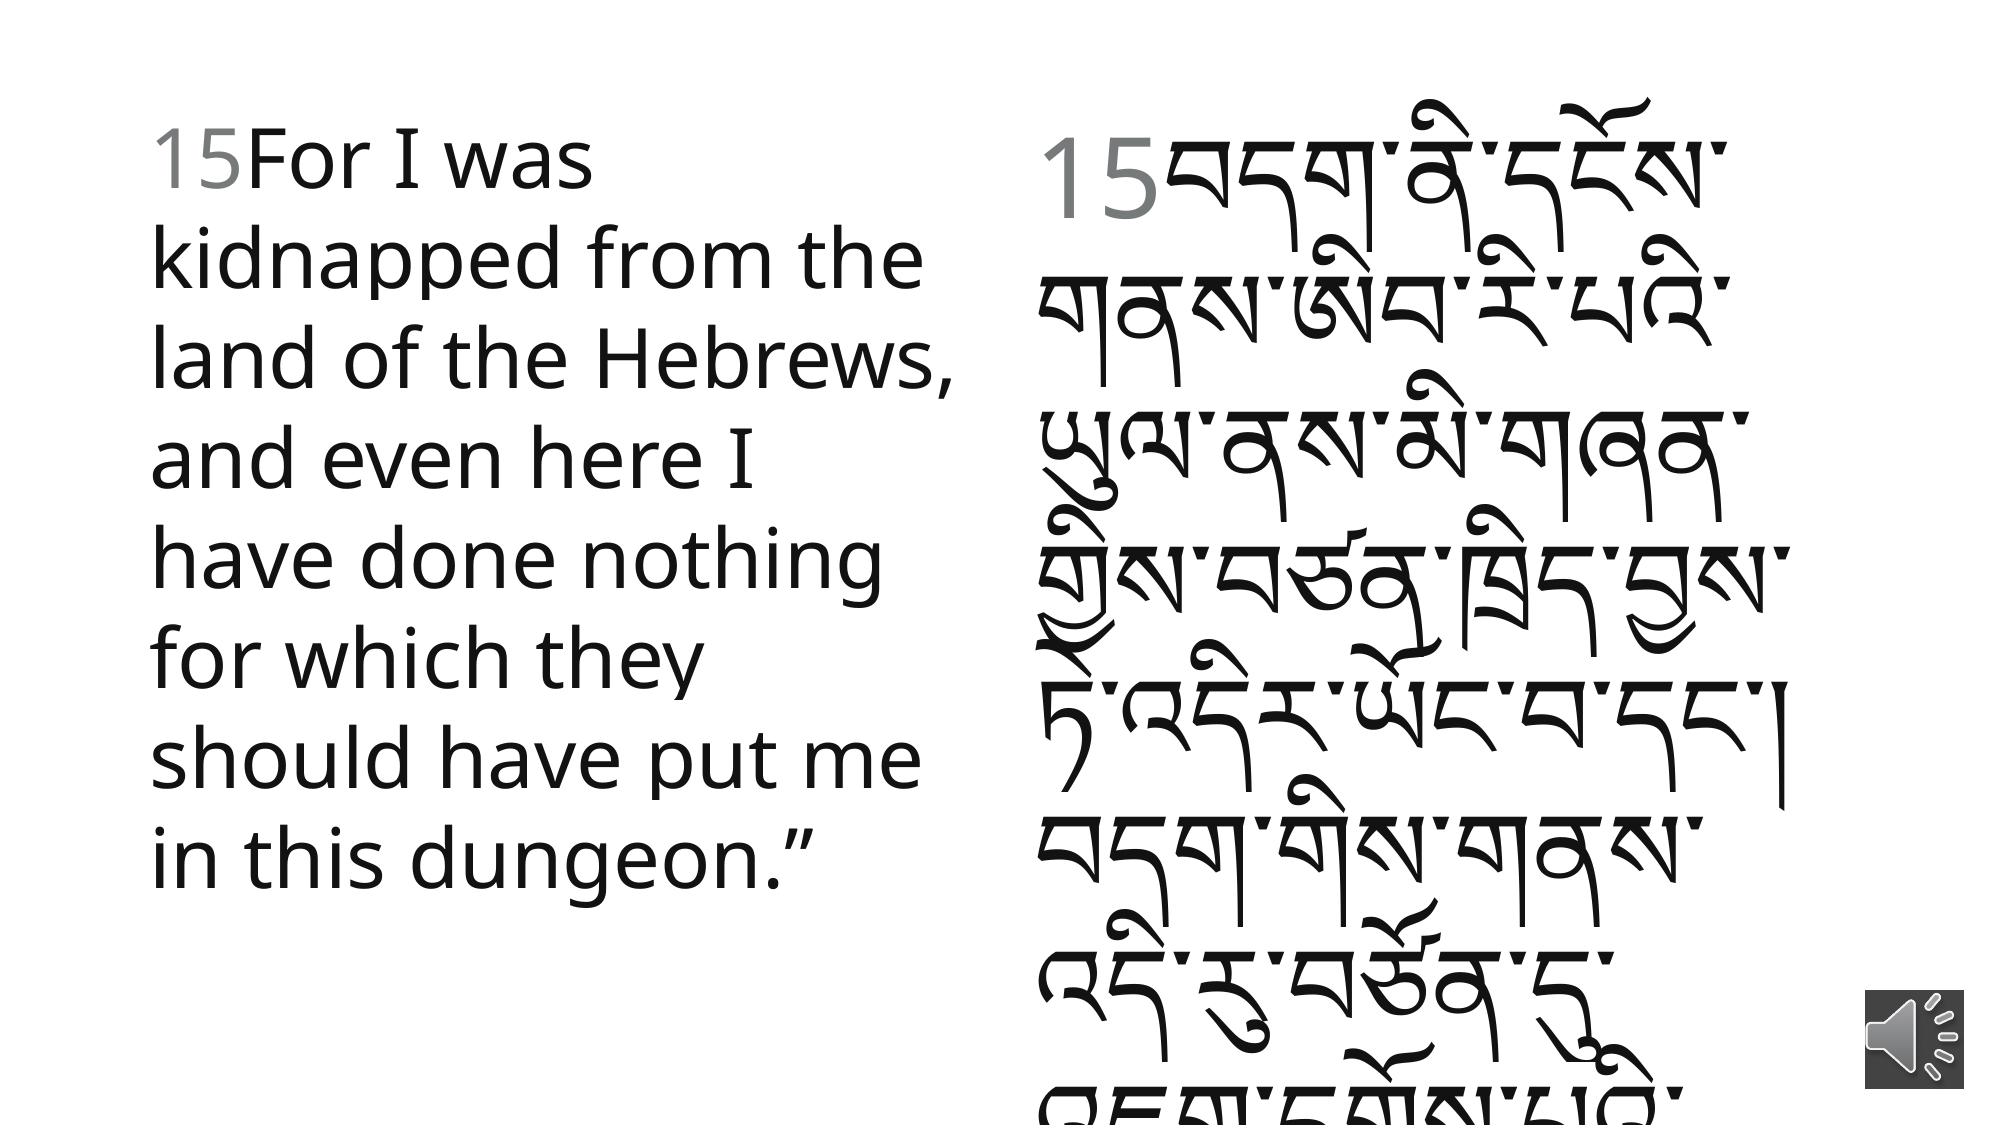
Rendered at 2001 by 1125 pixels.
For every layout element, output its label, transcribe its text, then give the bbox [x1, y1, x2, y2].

text_box 15For I was kidnapped from the land of the Hebrews, and even here I have done nothing for which they should have put me in this dungeon.” [134, 98, 981, 1030]
text_box 15བདག་ནི་དངོས་གནས་ཨིབ་རི་པའི་ཡུལ་ནས་མི་གཞན་གྱིས་བཙན་ཁྲིད་བྱས་ཏེ་འདིར་ཡོང་བ༌དང༌། བདག་གིས་གནས་འདི་རུ་བཙོན་དུ་འཇུག་དགོས་པའི་ལས་ཅི་ཡང་བྱས་མེད་ཅེས་སྨྲས༌པའོ།། [1019, 98, 1866, 1030]
picture [1864, 989, 1965, 1090]
